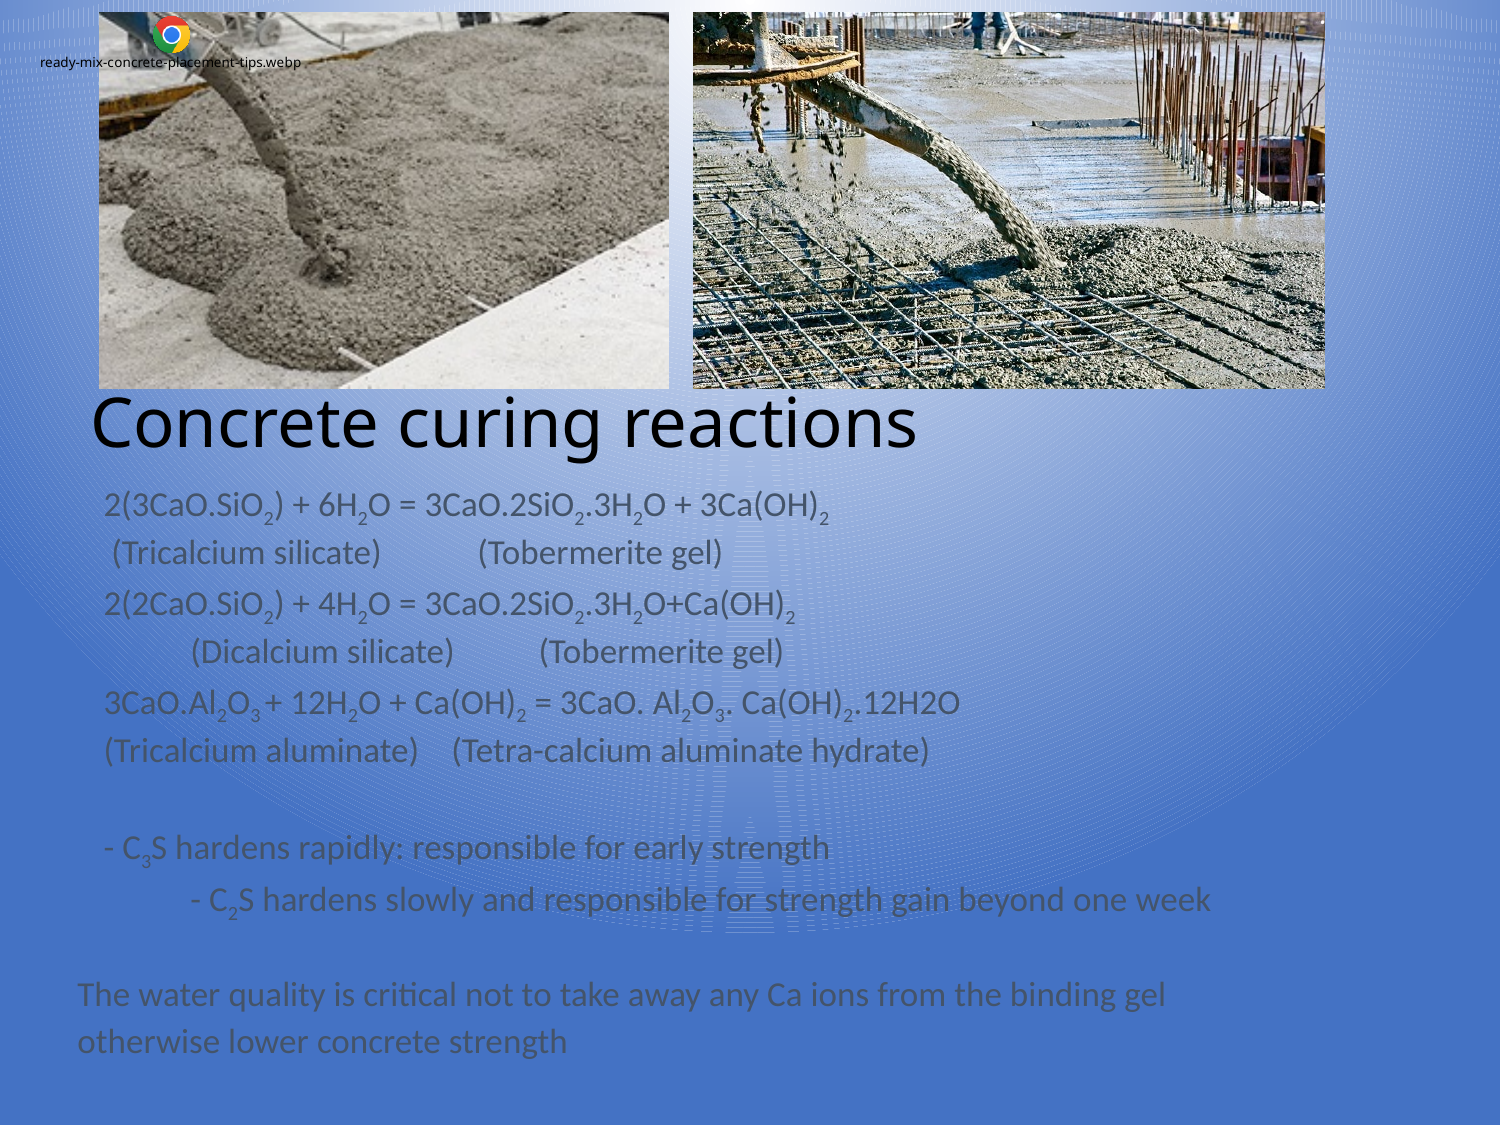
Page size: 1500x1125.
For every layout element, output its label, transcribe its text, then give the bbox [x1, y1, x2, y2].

picture [99, 12, 669, 389]
title Concrete curing reactions [75, 380, 1425, 471]
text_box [16, 16, 327, 77]
list 2(3CaO.SiO2) + 6H2O = 3CaO.2SiO2.3H2O + 3Ca(OH)2 (Tricalcium silicate) (Tobermerite gel) 2(2CaO.SiO2) + 4H2O = 3CaO.2SiO2.3H2O+Ca(OH)2 (Dicalcium silicate) (Tobermerite gel) 3CaO.Al2O3 + 12H2O + Ca(OH)2 = 3CaO. Al2O3. Ca(OH)2.12H2O (Tricalcium aluminate) (Tetra-calcium aluminate hydrate) - C3S hardens rapidly: responsible for early strength - C2S hardens slowly and responsible for strength gain beyond one week The water quality is critical not to take away any Ca ions from the binding gel otherwise lower concrete strength [62, 474, 1438, 1125]
picture [693, 12, 1325, 389]
